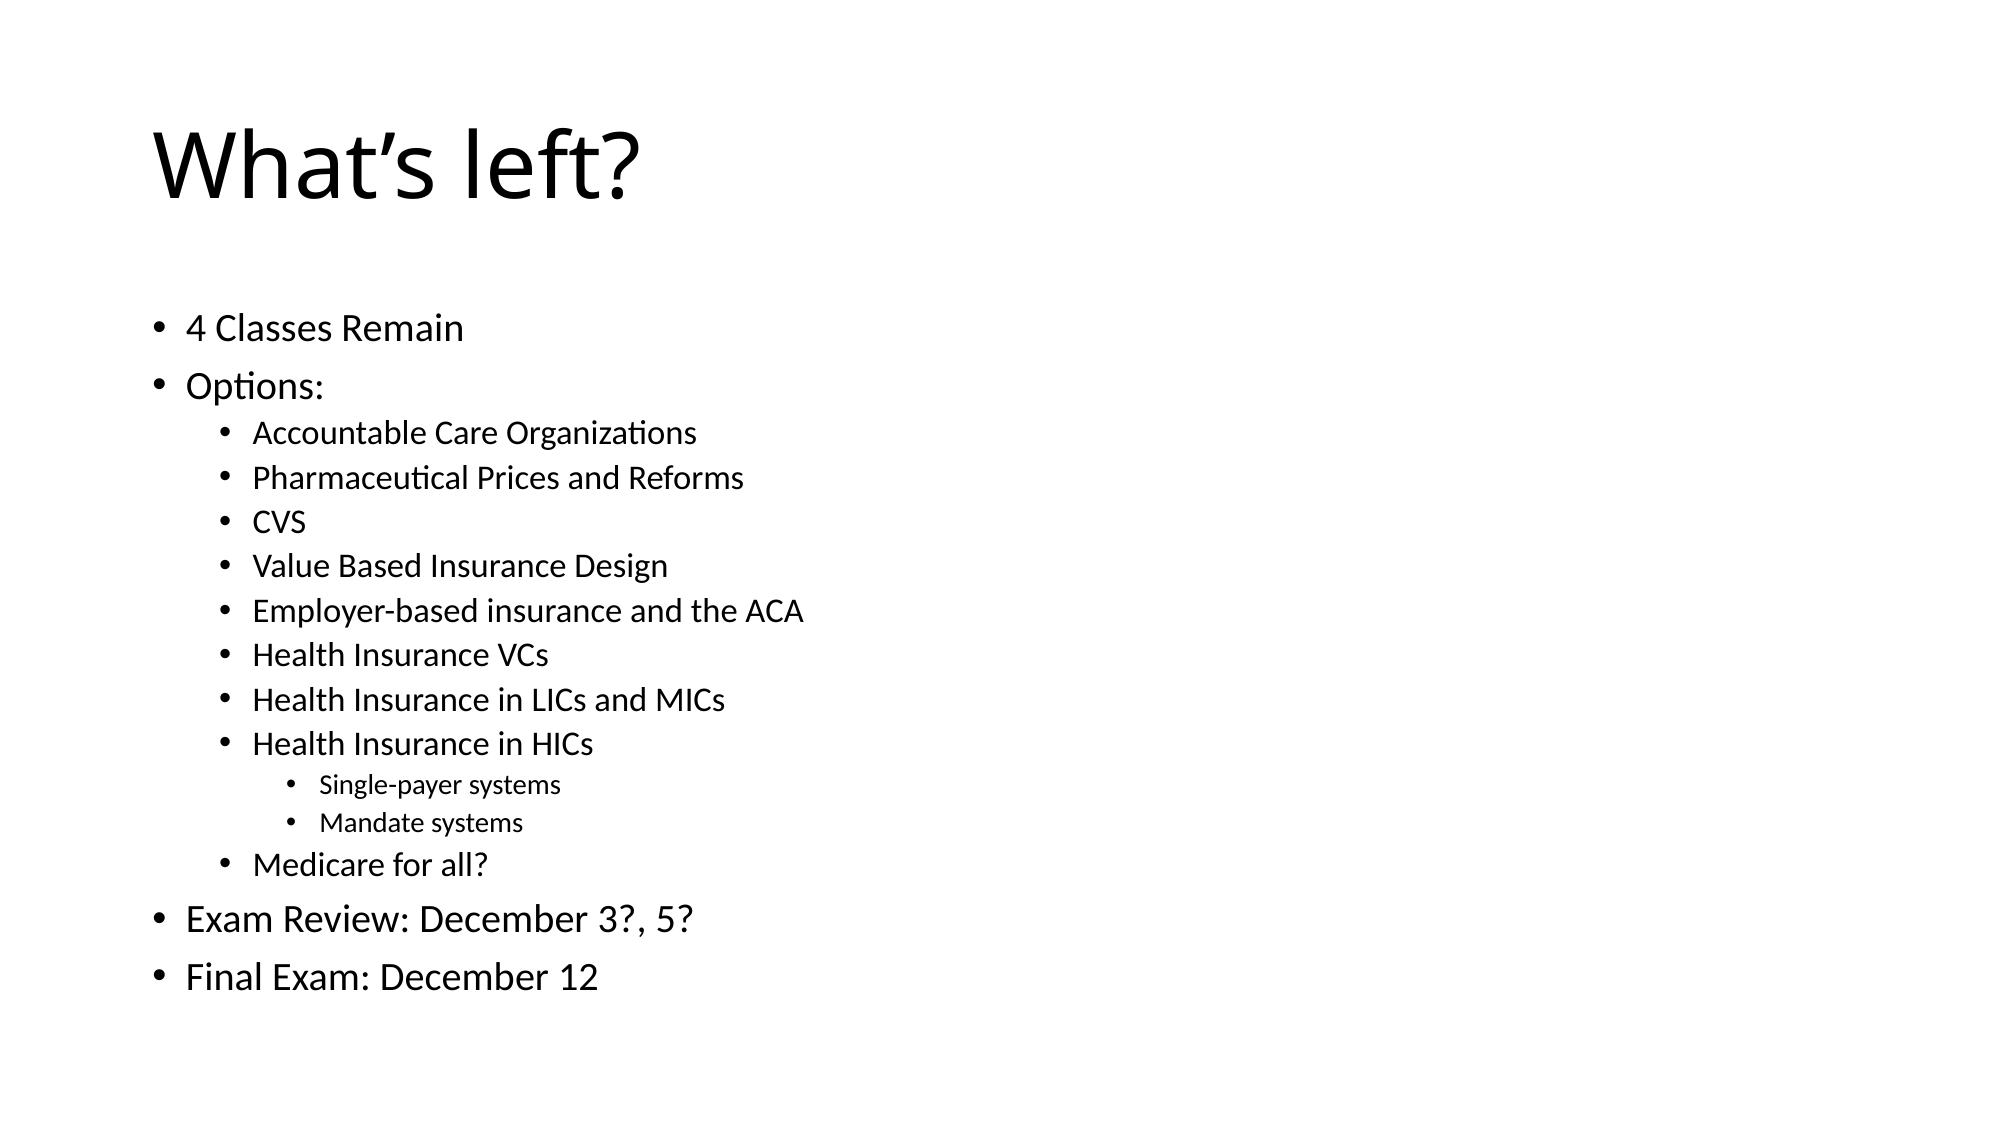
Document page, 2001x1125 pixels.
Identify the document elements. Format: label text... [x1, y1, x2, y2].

list 4 Classes Remain Options: Accountable Care Organizations Pharmaceutical Prices and Reforms CVS Value Based Insurance Design Employer-based insurance and the ACA Health Insurance VCs Health Insurance in LICs and MICs Health Insurance in HICs Single-payer systems Mandate systems Medicare for all? Exam Review: December 3?, 5? Final Exam: December 12 [137, 299, 1863, 1014]
title What’s left? [137, 59, 1863, 278]
